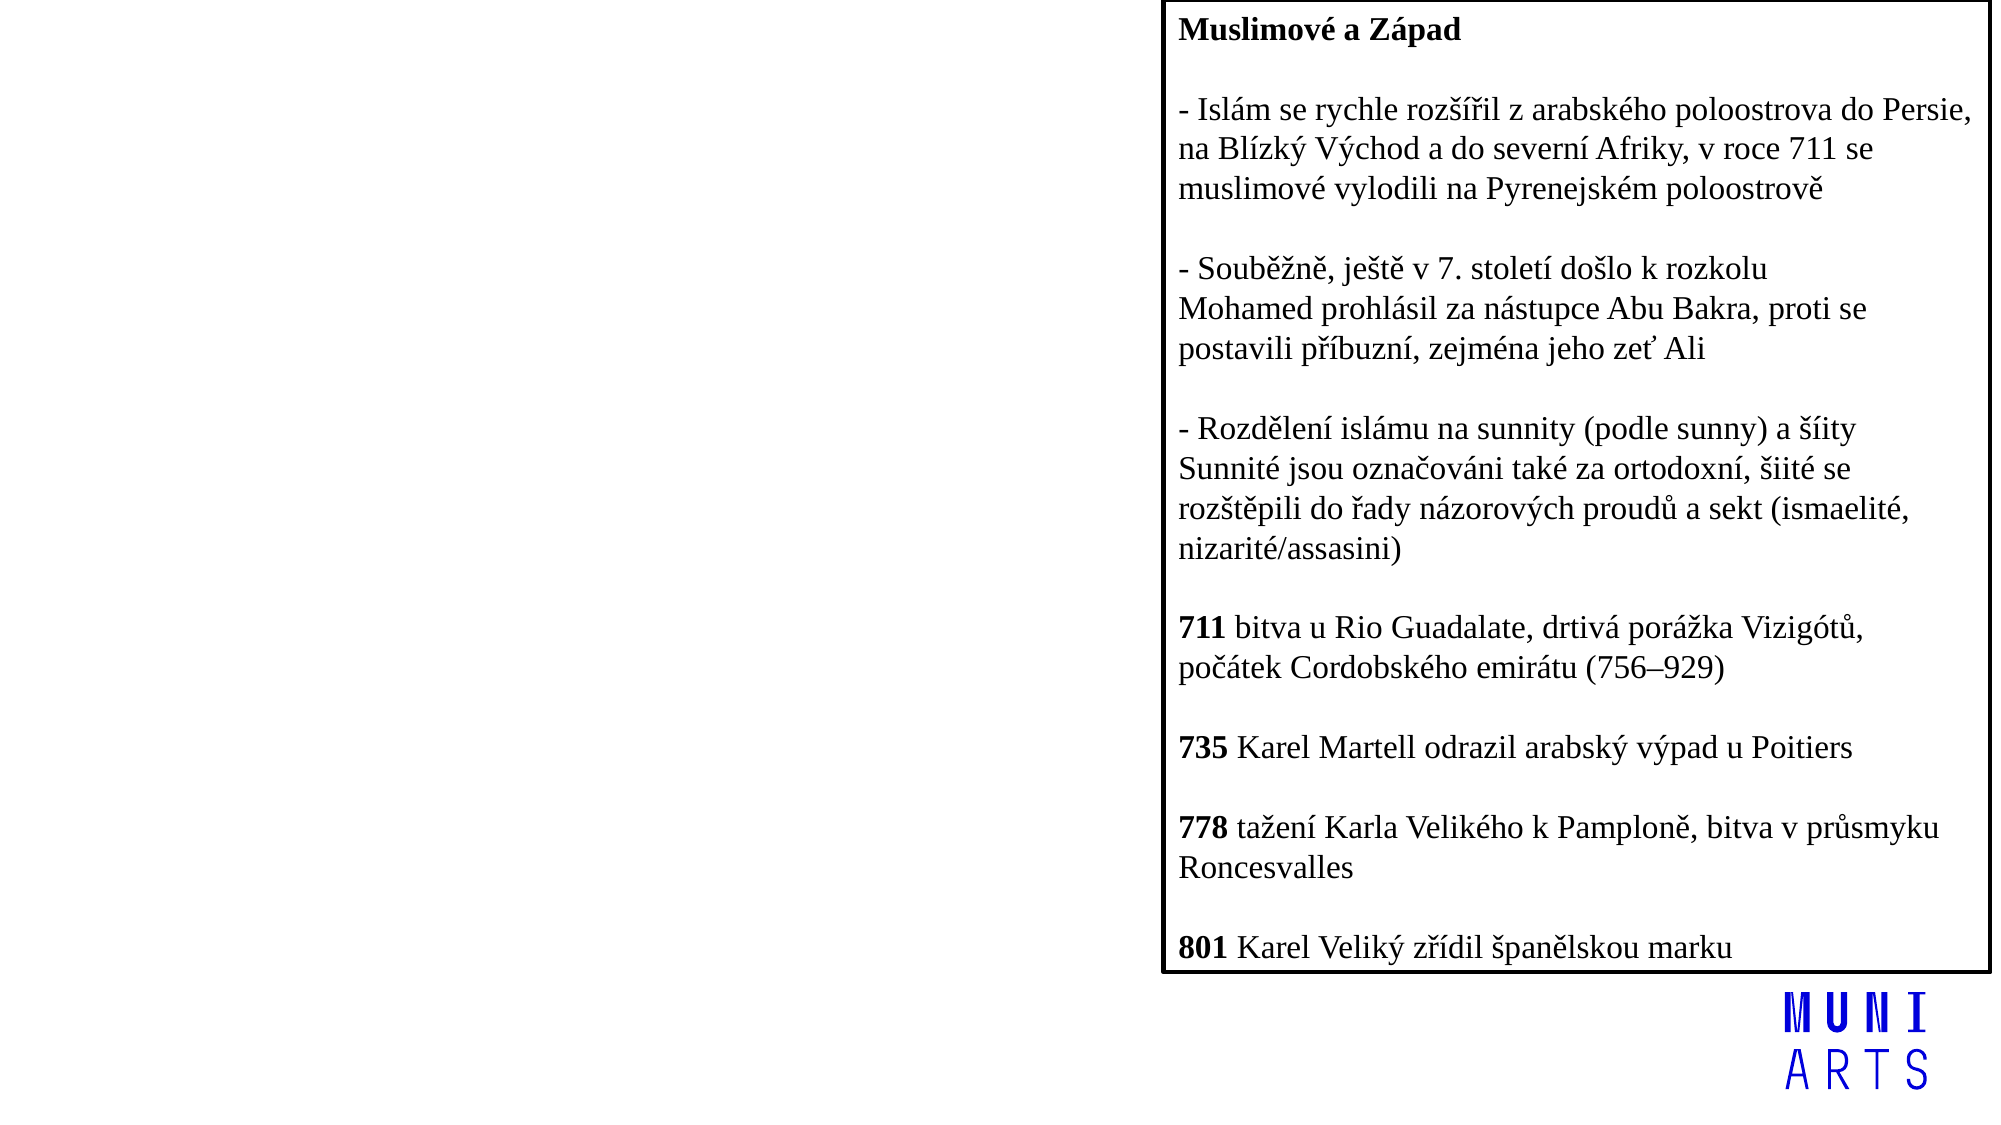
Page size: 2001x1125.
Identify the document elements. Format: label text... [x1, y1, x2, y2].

text_box Muslimové a Západ - Islám se rychle rozšířil z arabského poloostrova do Persie, na Blízký Východ a do severní Afriky, v roce 711 se muslimové vylodili na Pyrenejském poloostrově - Souběžně, ještě v 7. století došlo k rozkolu Mohamed prohlásil za nástupce Abu Bakra, proti se postavili příbuzní, zejména jeho zeť Ali - Rozdělení islámu na sunnity (podle sunny) a šíity Sunnité jsou označováni také za ortodoxní, šiité se rozštěpili do řady názorových proudů a sekt (ismaelité, nizarité/assasini) 711 bitva u Rio Guadalate, drtivá porážka Vizigótů, počátek Cordobského emirátu (756–929) 735 Karel Martell odrazil arabský výpad u Poitiers 778 tažení Karla Velikého k Pamploně, bitva v průsmyku Roncesvalles 801 Karel Veliký zřídil španělskou marku [1161, 0, 1992, 974]
